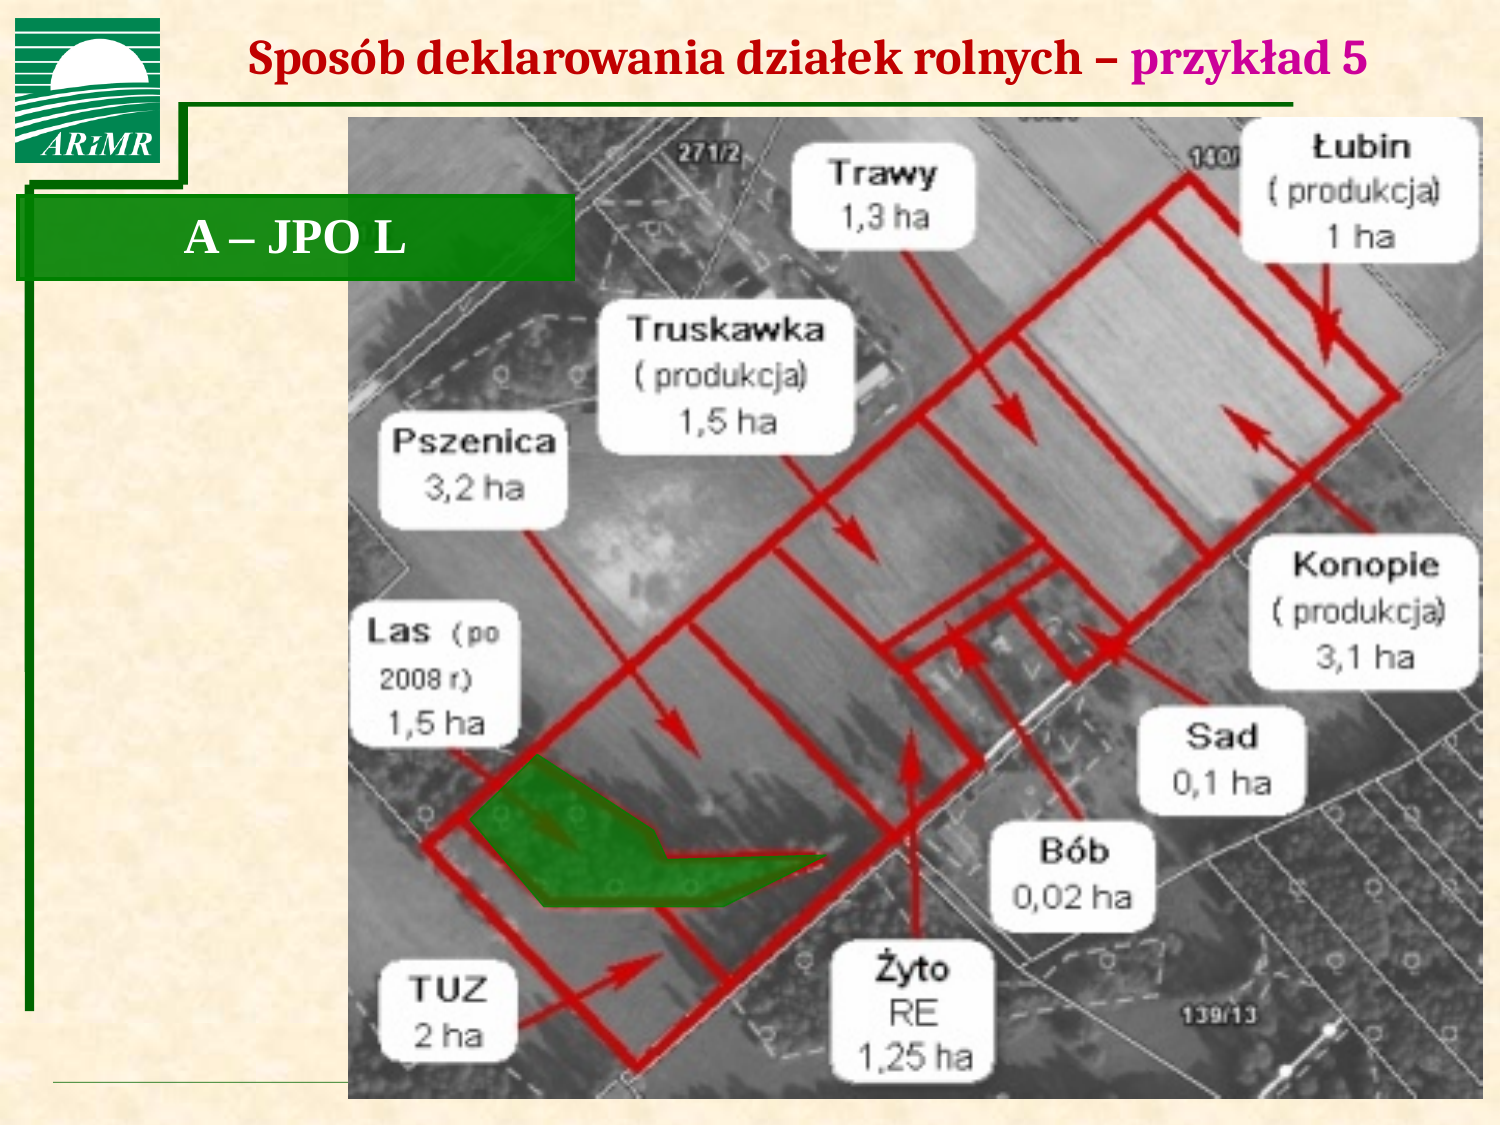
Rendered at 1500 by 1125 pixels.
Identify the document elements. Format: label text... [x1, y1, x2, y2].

text_box A – JPO L [17, 196, 342, 279]
title Sposób deklarowania działek rolnych – przykład 5 [171, 7, 1448, 103]
picture [0, 0, 1500, 1125]
